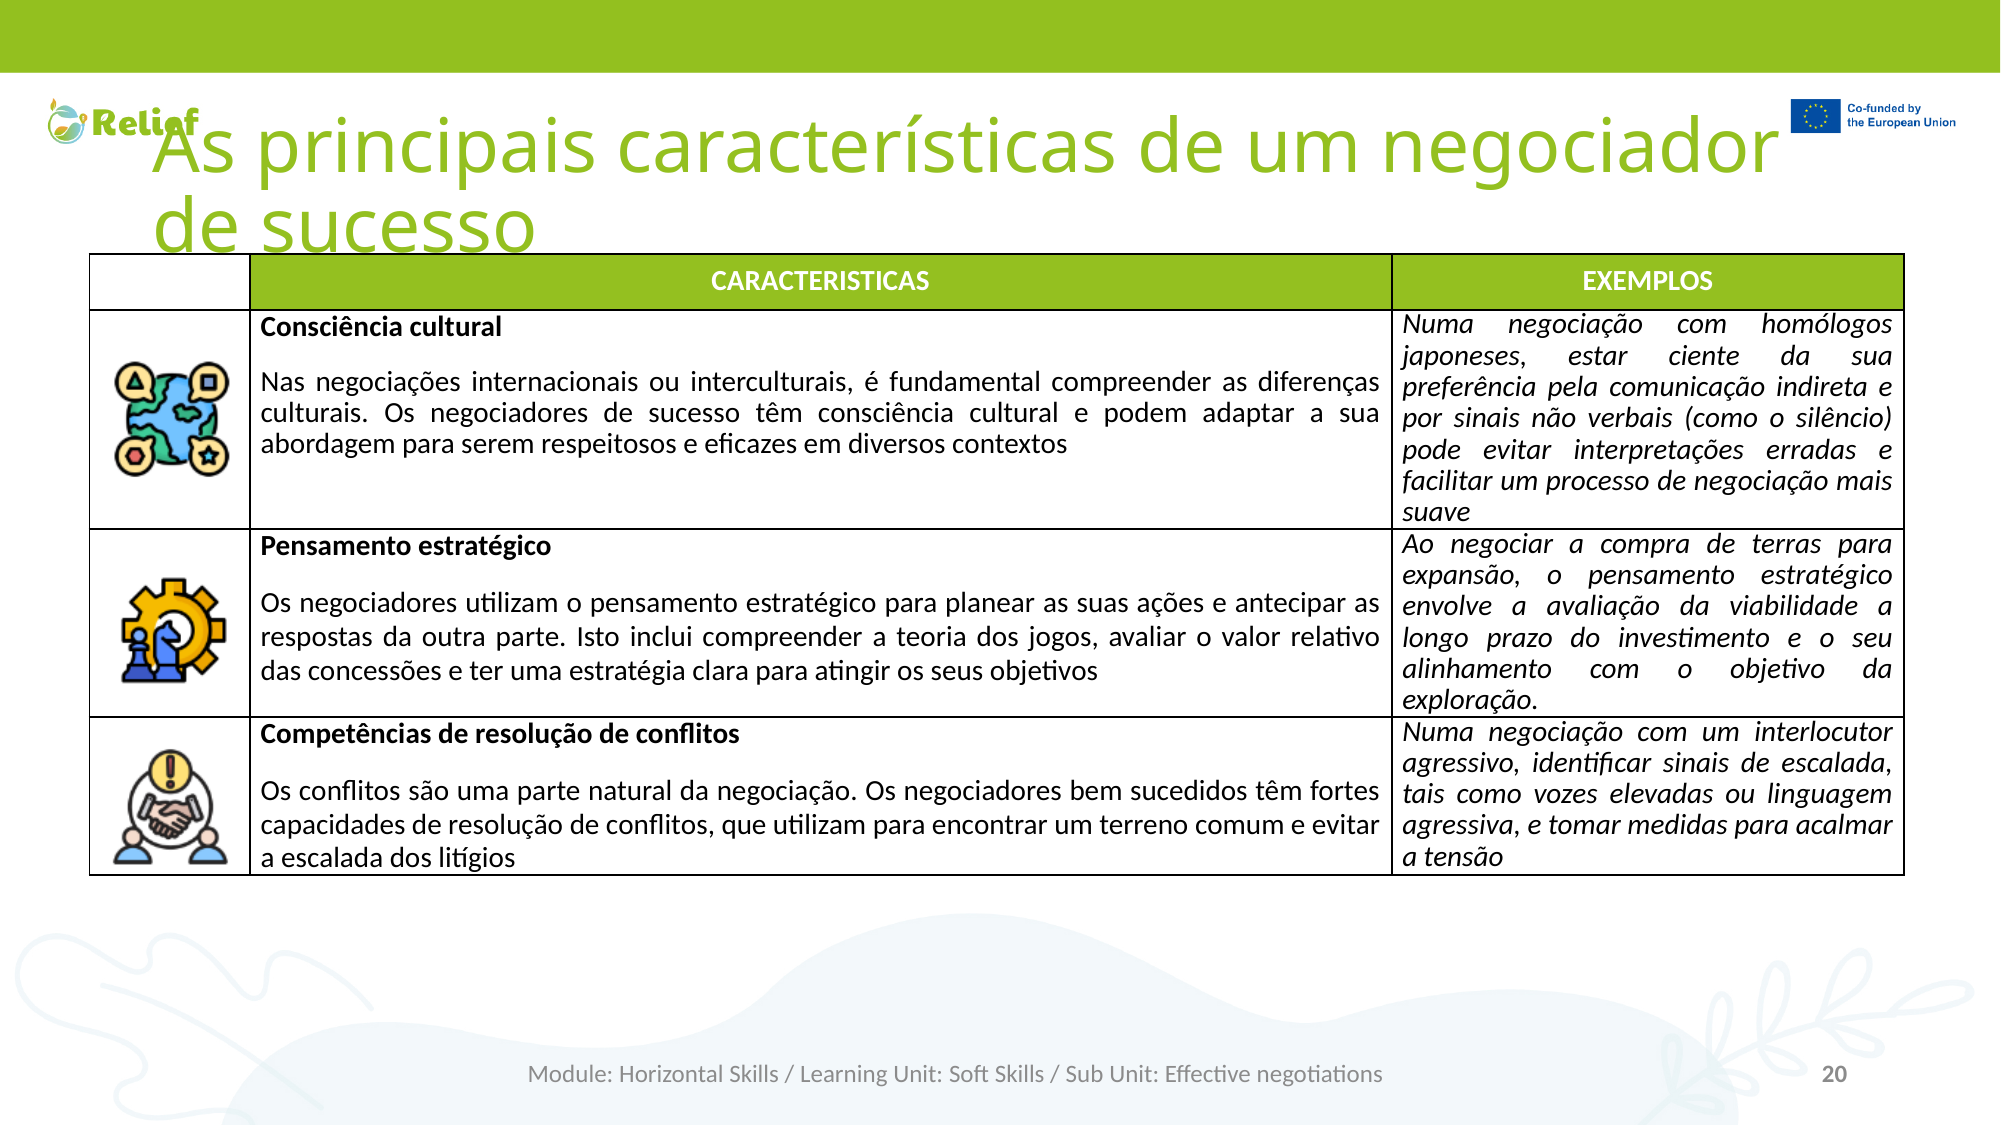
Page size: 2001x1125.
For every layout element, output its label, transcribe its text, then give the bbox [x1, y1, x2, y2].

table_header [90, 255, 249, 309]
title As principais características de um negociador de sucesso [137, 111, 1905, 253]
table_cell [90, 718, 249, 874]
table_header CARACTERISTICAS [251, 255, 1391, 309]
table_cell [90, 530, 249, 716]
picture [0, 0, 2001, 1125]
table_cell Pensamento estratégico Os negociadores utilizam o pensamento estratégico para planear as suas ações e antecipar as respostas da outra parte. Isto inclui compreender a teoria dos jogos, avaliar o valor relativo das concessões e ter uma estratégia clara para atingir os seus objetivos [251, 530, 1391, 716]
slide_number 20 [1787, 1042, 1863, 1103]
table_header EXEMPLOS [1393, 255, 1903, 309]
table_cell Competências de resolução de conflitos Os conflitos são uma parte natural da negociação. Os negociadores bem sucedidos têm fortes capacidades de resolução de conflitos, que utilizam para encontrar um terreno comum e evitar a escalada dos litígios [251, 718, 1391, 874]
table_cell [90, 311, 249, 528]
table_cell Consciência cultural Nas negociações internacionais ou interculturais, é fundamental compreender as diferenças culturais. Os negociadores de sucesso têm consciência cultural e podem adaptar a sua abordagem para serem respeitosos e eficazes em diversos contextos [251, 311, 1391, 528]
footer Module: Horizontal Skills / Learning Unit: Soft Skills / Sub Unit: Effective negotiations [137, 1023, 1775, 1122]
table_cell Numa negociação com um interlocutor agressivo, identificar sinais de escalada, tais como vozes elevadas ou linguagem agressiva, e tomar medidas para acalmar a tensão [1393, 718, 1903, 874]
table_cell Numa negociação com homólogos japoneses, estar ciente da sua preferência pela comunicação indireta e por sinais não verbais (como o silêncio) pode evitar interpretações erradas e facilitar um processo de negociação mais suave [1393, 311, 1903, 528]
table_cell Ao negociar a compra de terras para expansão, o pensamento estratégico envolve a avaliação da viabilidade a longo prazo do investimento e o seu alinhamento com o objetivo da exploração. [1393, 530, 1903, 716]
